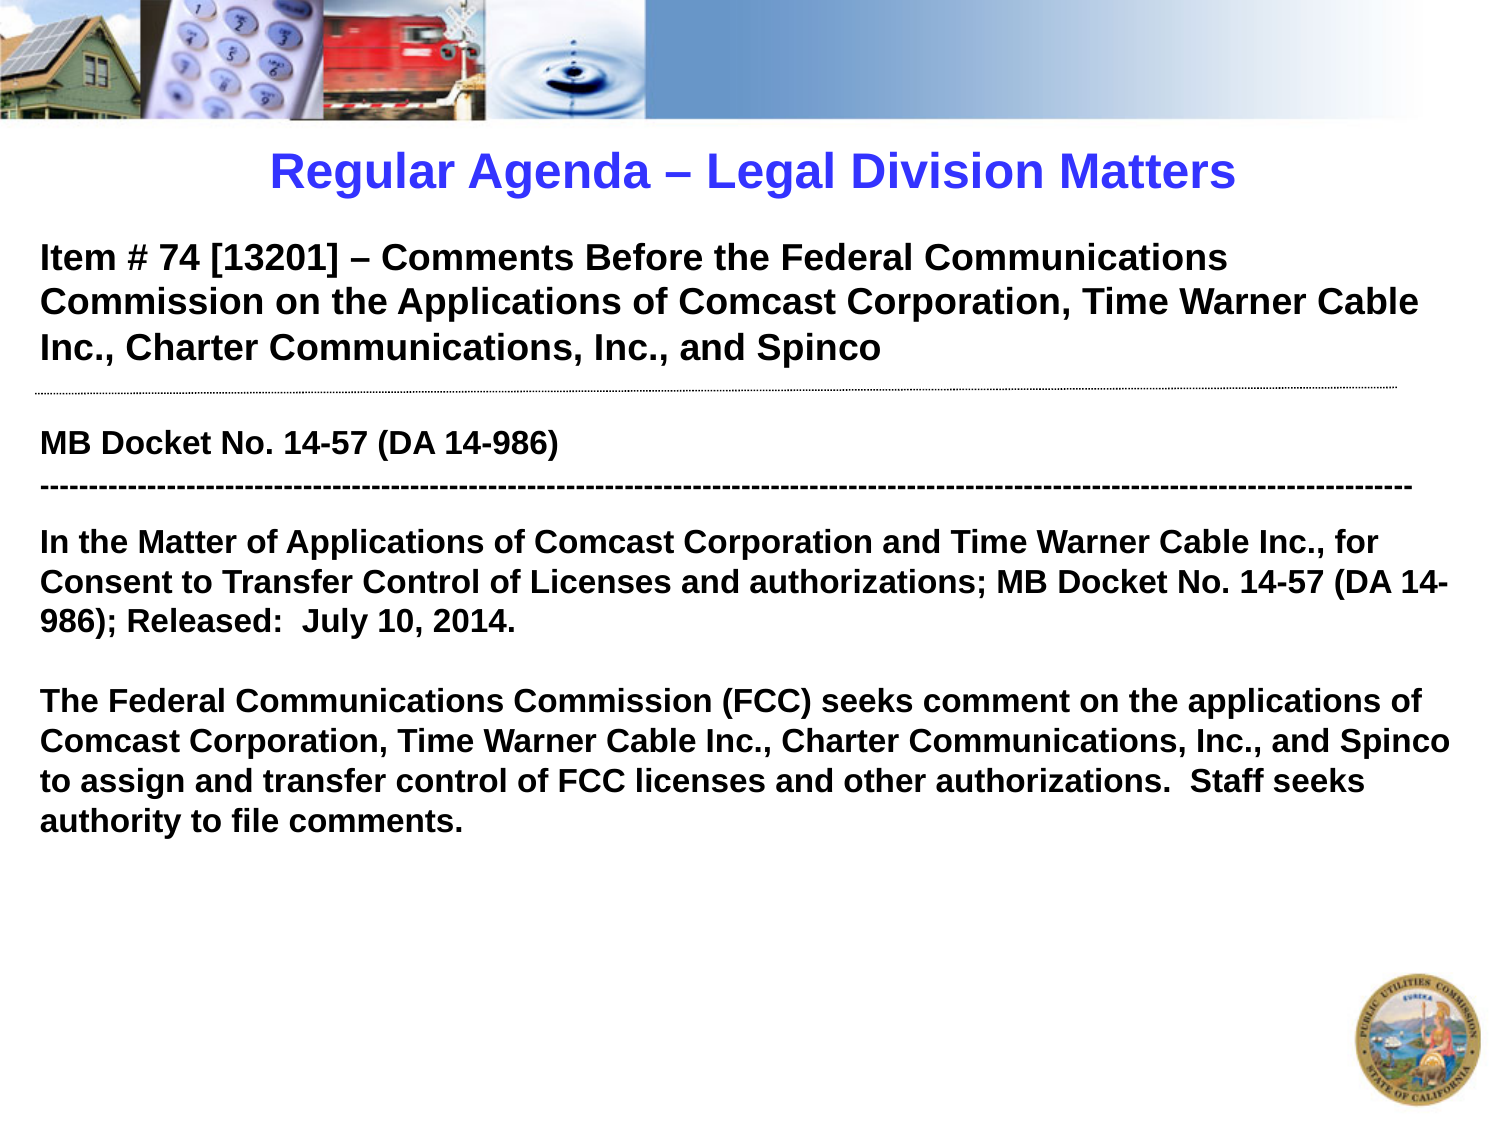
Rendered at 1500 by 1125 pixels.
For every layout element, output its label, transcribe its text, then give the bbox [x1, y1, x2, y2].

text_box In the Matter of Applications of Comcast Corporation and Time Warner Cable Inc., for Consent to Transfer Control of Licenses and authorizations; MB Docket No. 14-57 (DA 14-986); Released: July 10, 2014. The Federal Communications Commission (FCC) seeks comment on the applications of Comcast Corporation, Time Warner Cable Inc., Charter Communications, Inc., and Spinco to assign and transfer control of FCC licenses and other authorizations. Staff seeks authority to file comments. [25, 512, 1470, 847]
list Item # 74 [13201] – Comments Before the Federal Communications Commission on the Applications of Comcast Corporation, Time Warner Cable Inc., Charter Communications, Inc., and Spinco MB Docket No. 14-57 (DA 14-986) --------------------------------------------------------------------------------------------------------------------------------------------- [24, 224, 1457, 379]
title Regular Agenda – Legal Division Matters [34, 87, 1473, 250]
picture [0, 0, 1500, 1125]
